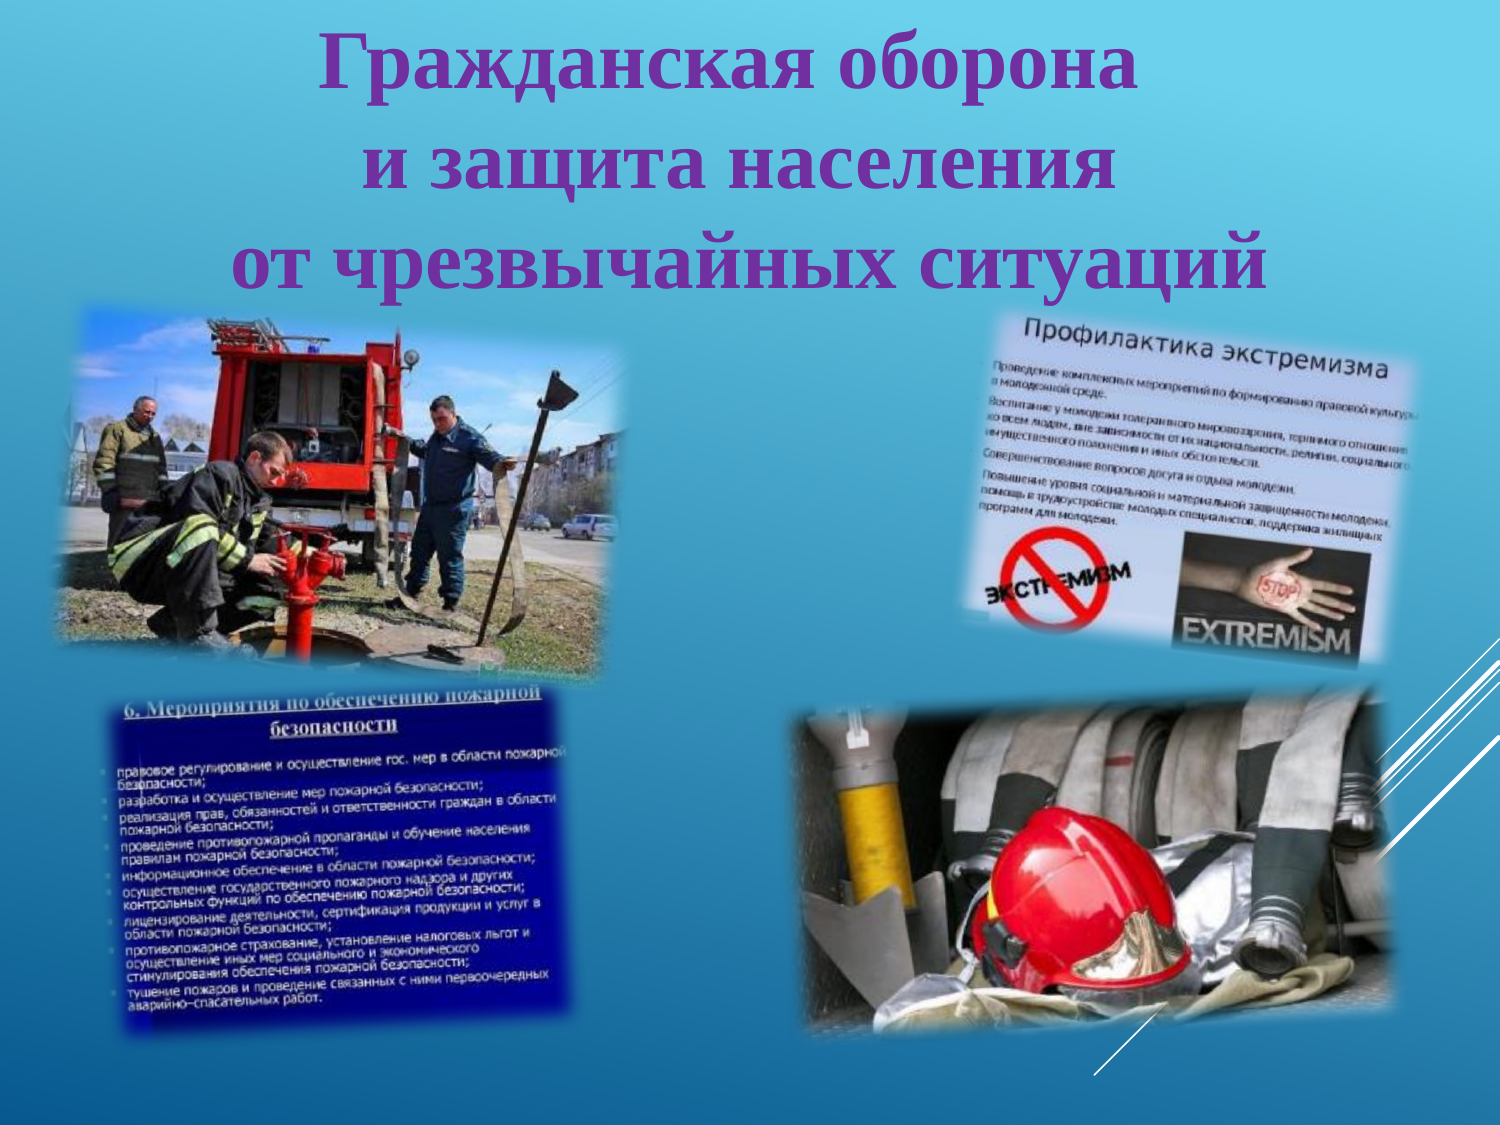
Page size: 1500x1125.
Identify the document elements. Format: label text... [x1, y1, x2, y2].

picture [51, 308, 629, 678]
picture [779, 685, 1404, 1037]
text_box Гражданская оборона и защита населения от чрезвычайных ситуаций [0, 0, 1500, 313]
picture [961, 316, 1419, 660]
picture [98, 681, 582, 1044]
